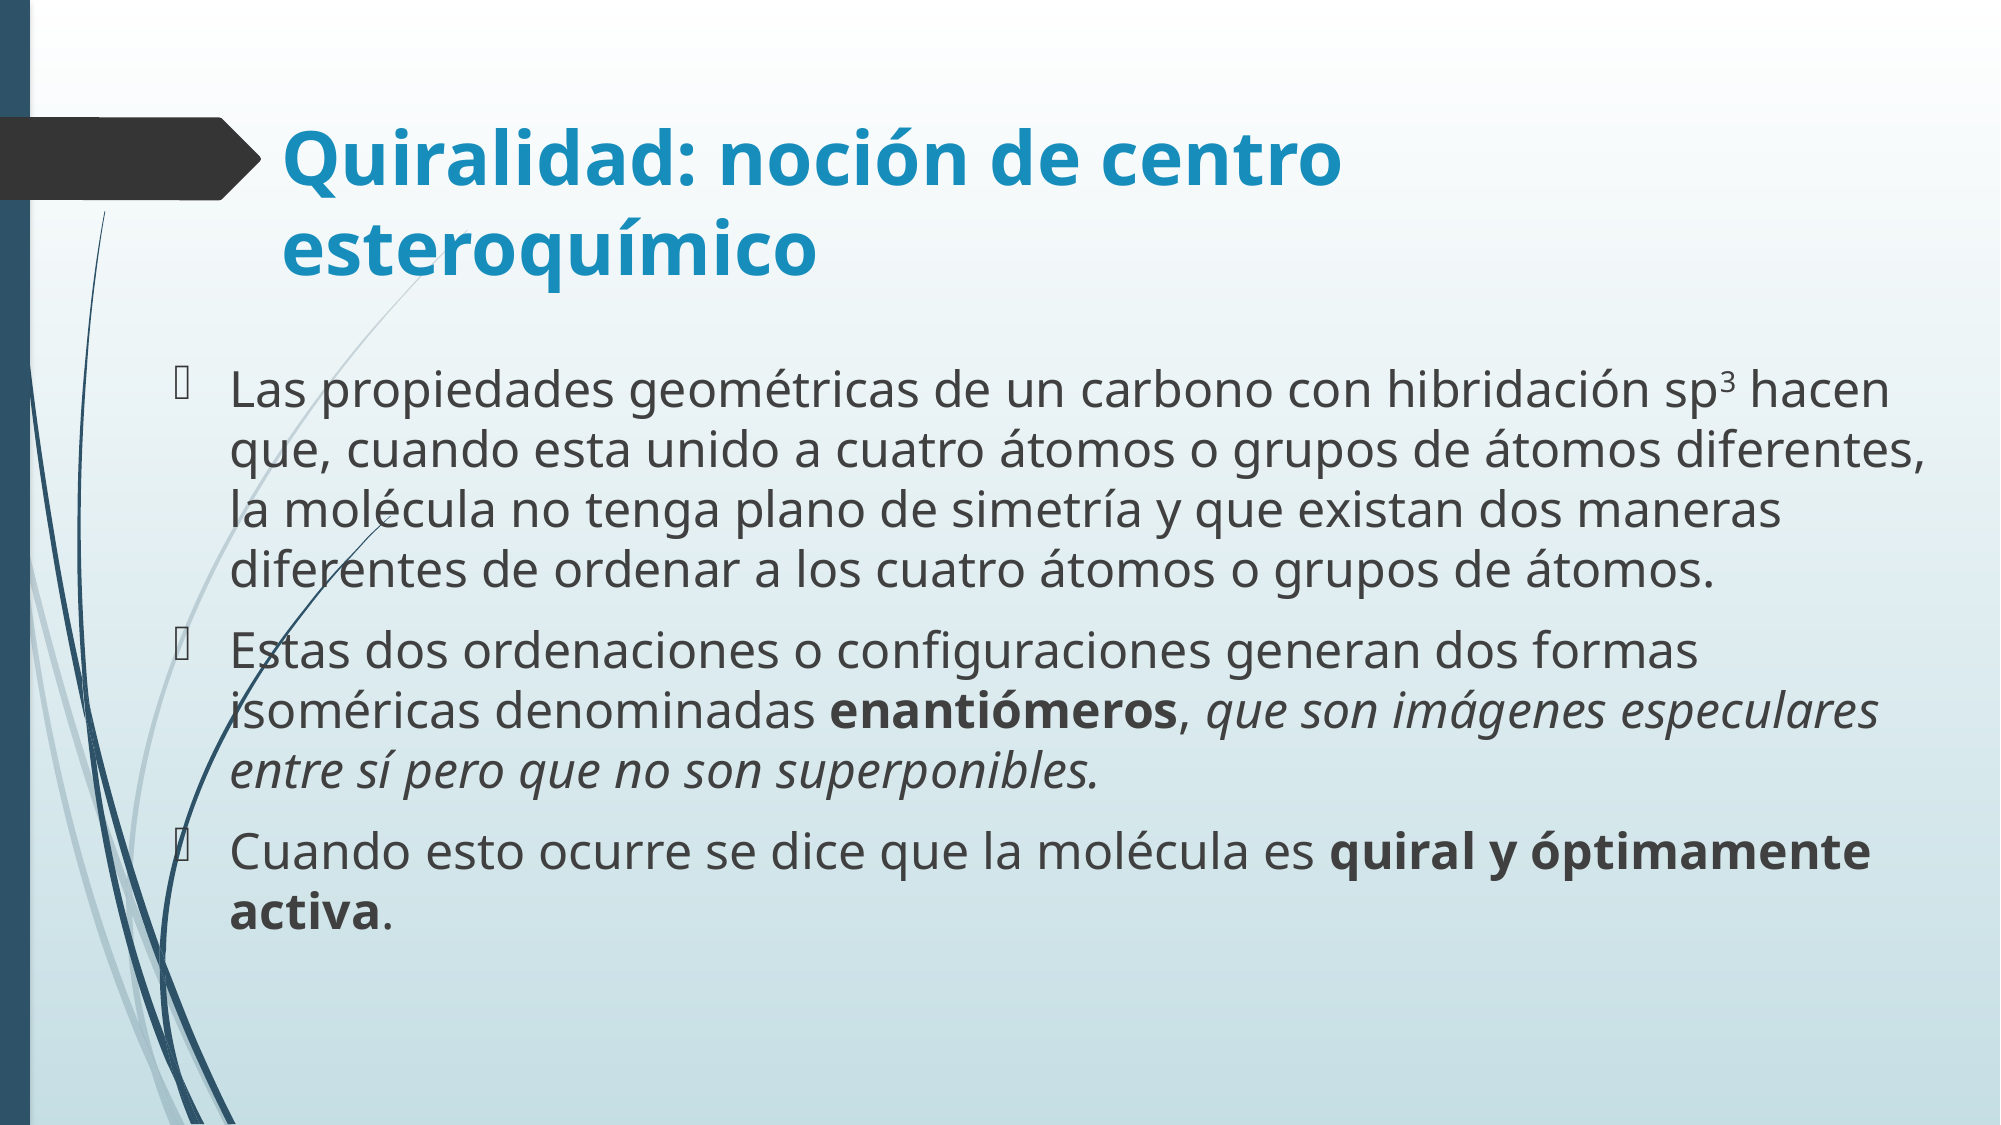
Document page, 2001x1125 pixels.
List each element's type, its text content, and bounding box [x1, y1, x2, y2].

list Las propiedades geométricas de un carbono con hibridación sp3 hacen que, cuando esta unido a cuatro átomos o grupos de átomos diferentes, la molécula no tenga plano de simetría y que existan dos maneras diferentes de ordenar a los cuatro átomos o grupos de átomos. Estas dos ordenaciones o configuraciones generan dos formas isoméricas denominadas enantiómeros, que son imágenes especulares entre sí pero que no son superponibles. Cuando esto ocurre se dice que la molécula es quiral y óptimamente activa. [158, 350, 1972, 970]
title Quiralidad: noción de centro esteroquímico [266, 102, 1908, 313]
